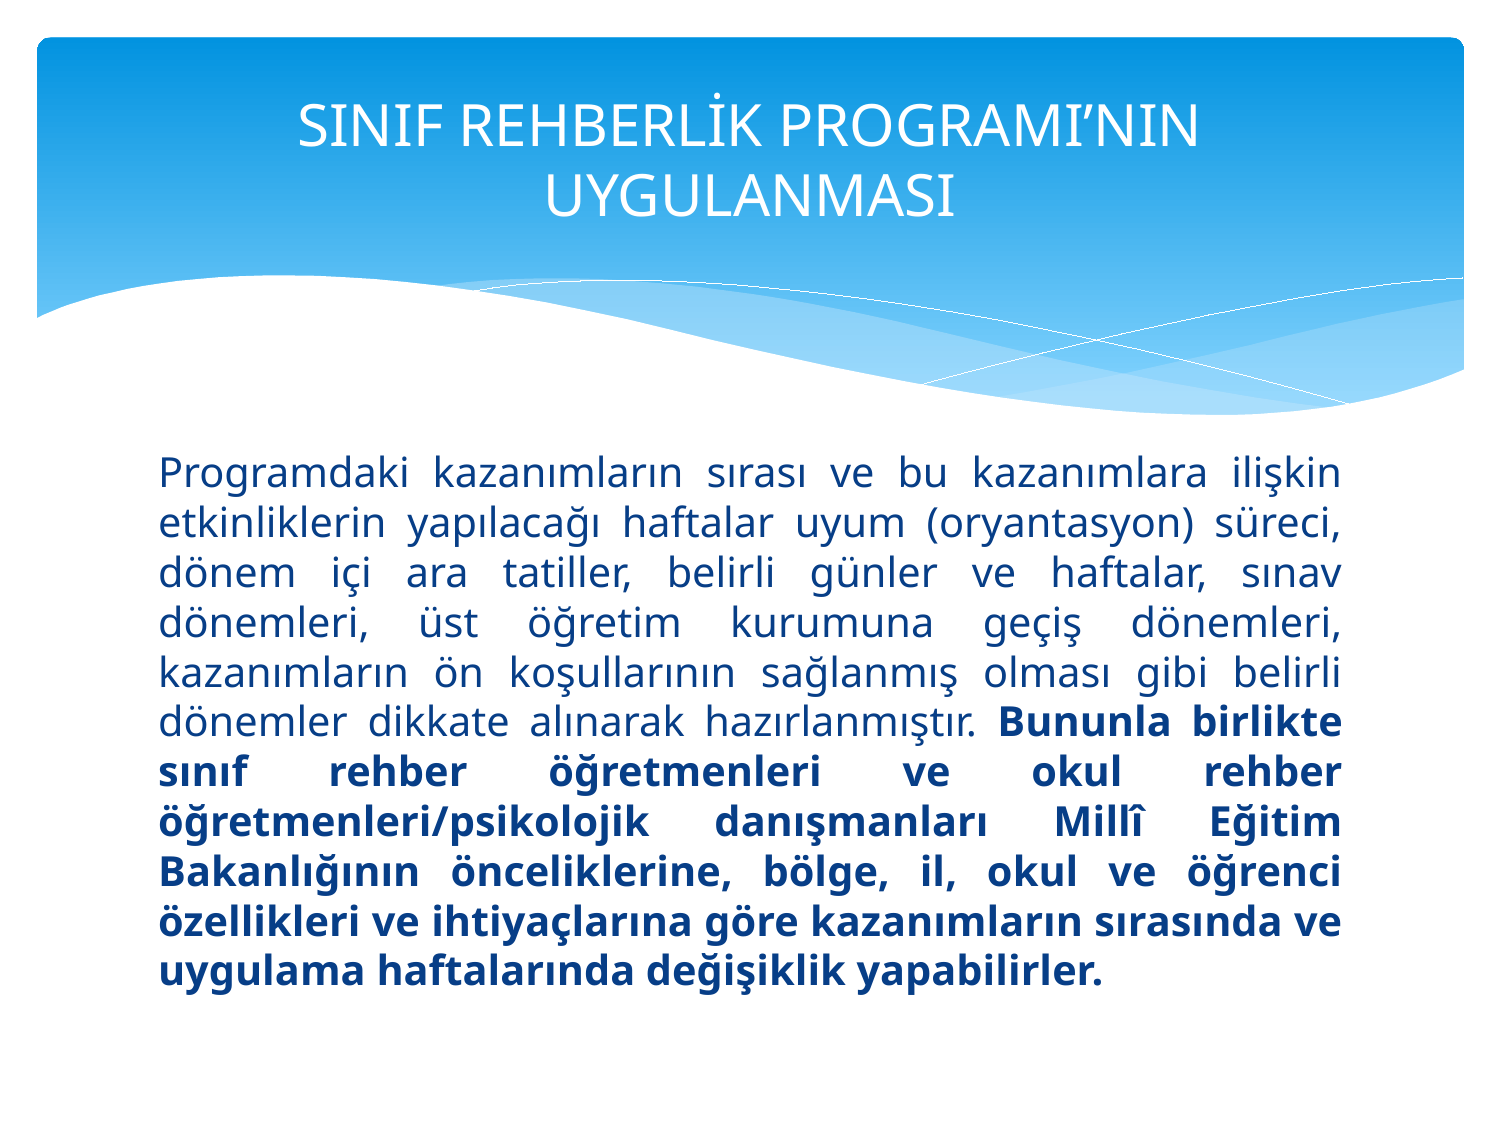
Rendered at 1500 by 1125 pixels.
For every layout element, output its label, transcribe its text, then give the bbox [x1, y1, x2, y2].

title SINIF REHBERLİK PROGRAMI’NIN UYGULANMASI [75, 55, 1425, 261]
list Programdaki kazanımların sırası ve bu kazanımlara ilişkin etkinliklerin yapılacağı haftalar uyum (oryantasyon) süreci, dönem içi ara tatiller, belirli günler ve haftalar, sınav dönemleri, üst öğretim kurumuna geçiş dönemleri, kazanımların ön koşullarının sağlanmış olması gibi belirli dönemler dikkate alınarak hazırlanmıştır. Bununla birlikte sınıf rehber öğretmenleri ve okul rehber öğretmenleri/psikolojik danışmanları Millî Eğitim Bakanlığının önceliklerine, bölge, il, okul ve öğrenci özellikleri ve ihtiyaçlarına göre kazanımların sırasında ve uygulama haftalarında değişiklik yapabilirler. [143, 438, 1359, 1005]
